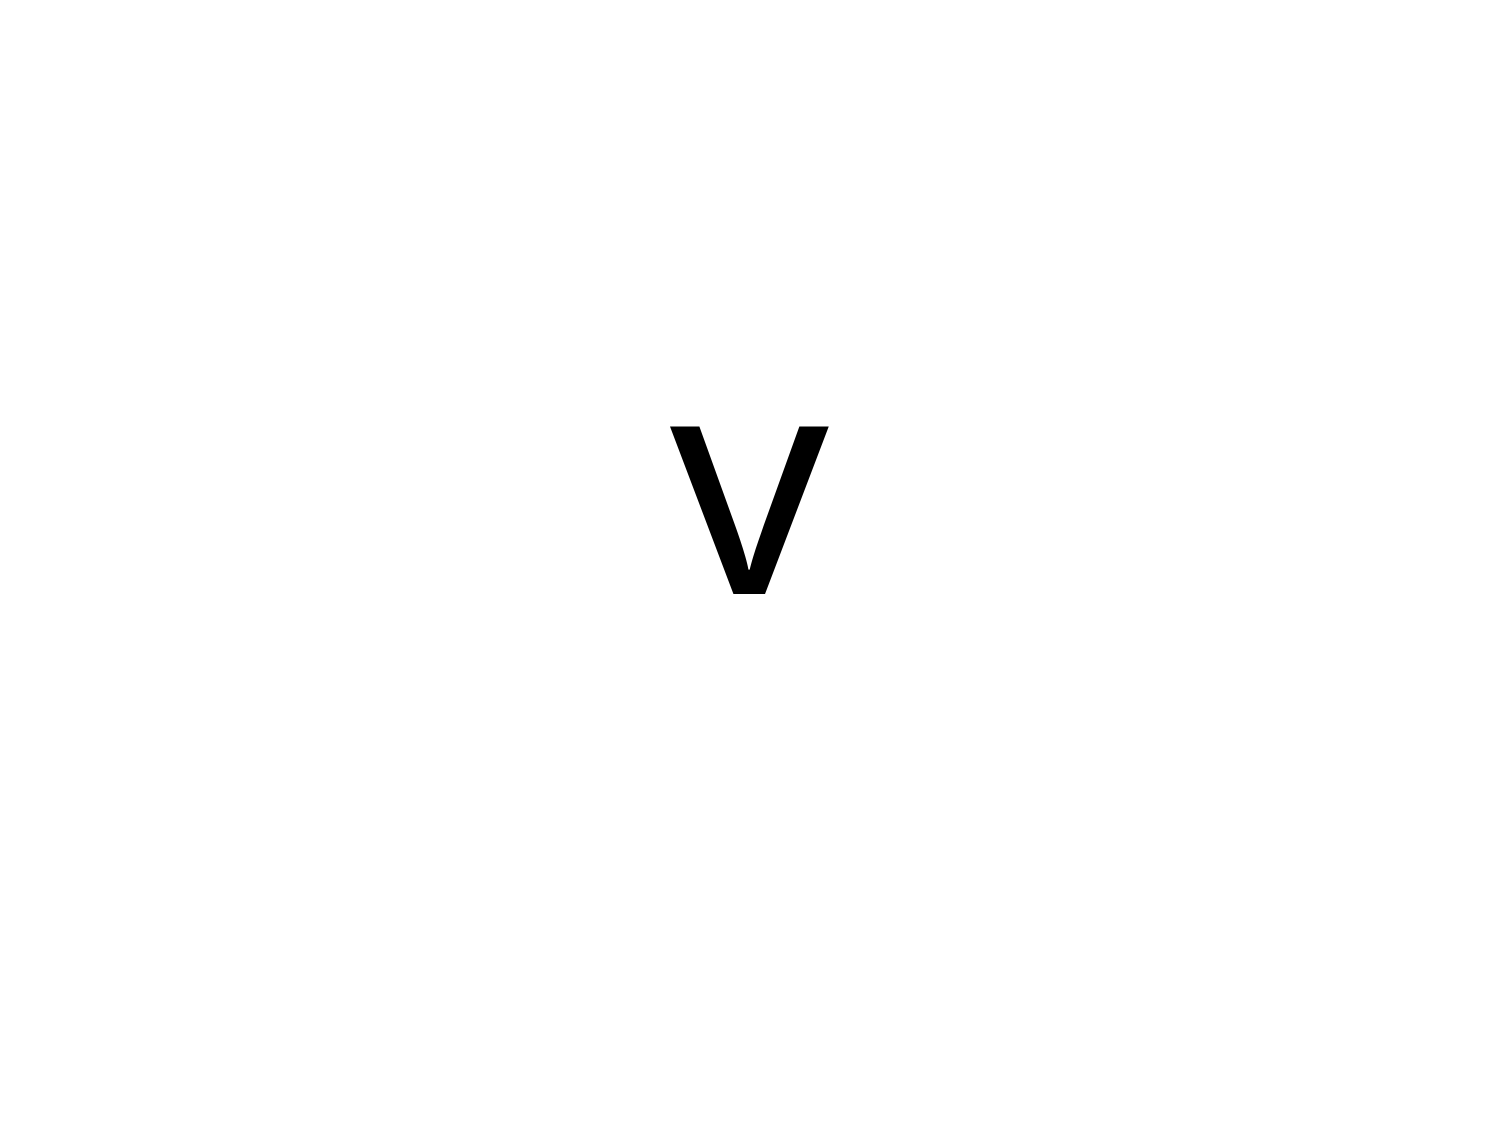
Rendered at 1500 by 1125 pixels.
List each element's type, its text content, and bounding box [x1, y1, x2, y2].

title v [112, 349, 1388, 591]
